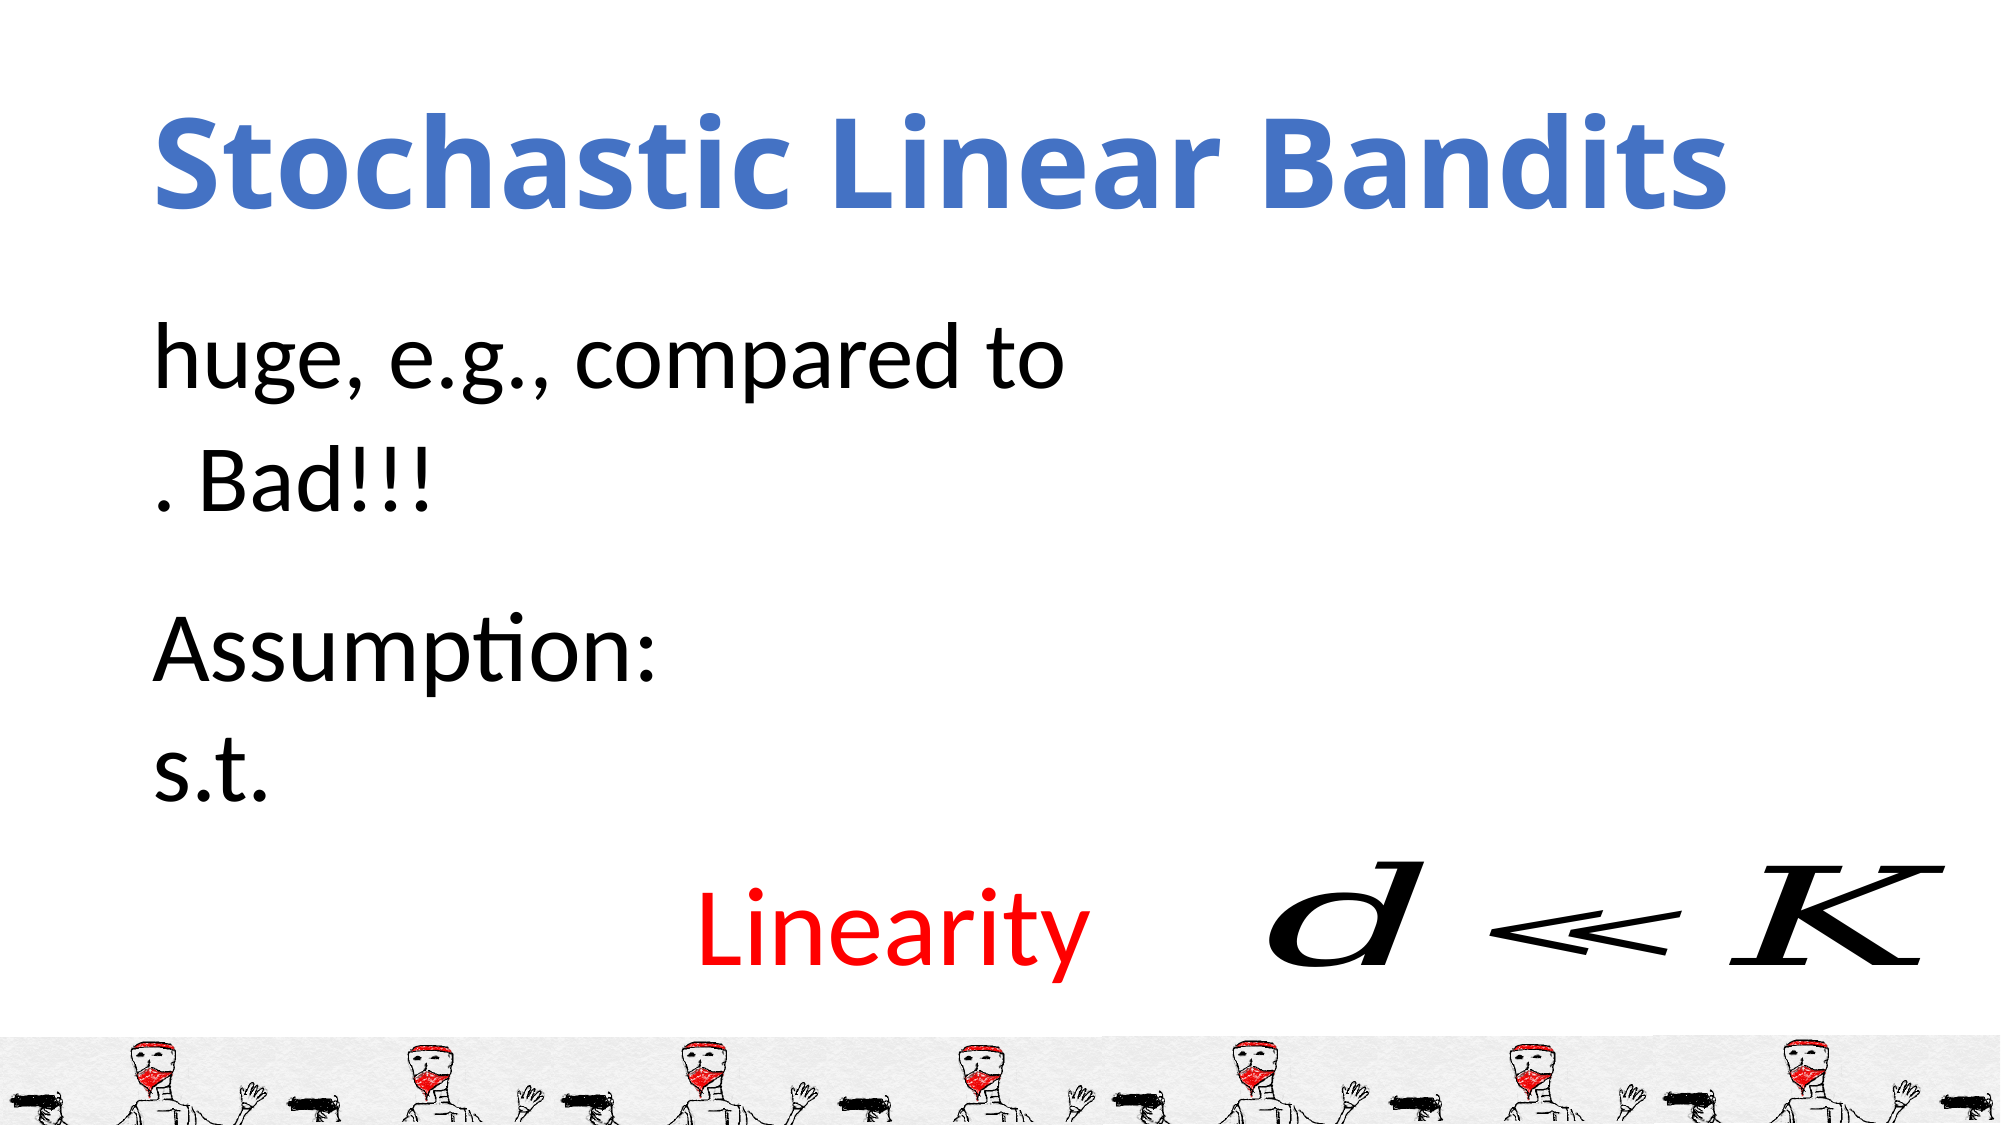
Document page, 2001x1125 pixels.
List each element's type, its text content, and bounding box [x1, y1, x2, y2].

title Stochastic Linear Bandits [137, 59, 1863, 278]
picture [0, 1035, 2001, 1125]
text_box Linearity [681, 845, 1402, 996]
